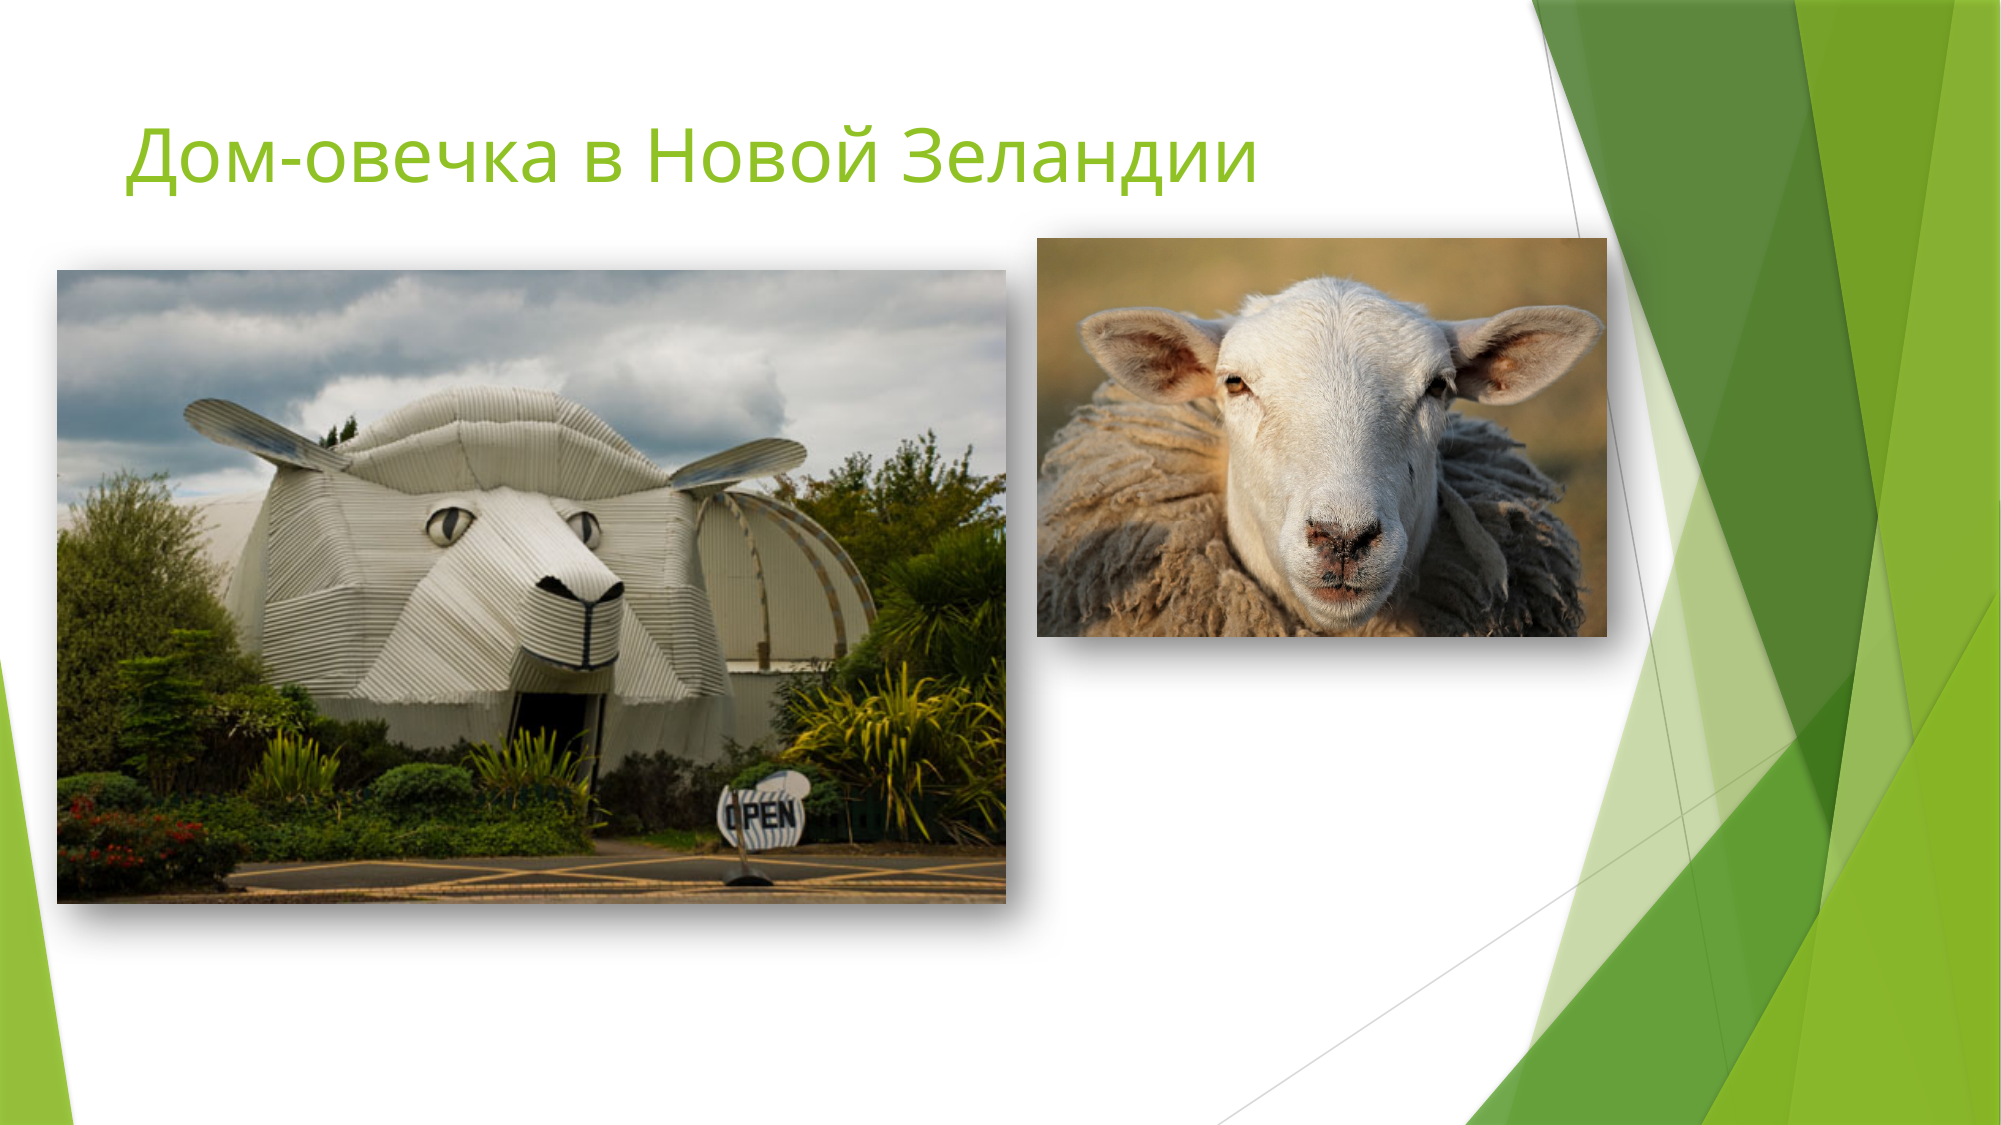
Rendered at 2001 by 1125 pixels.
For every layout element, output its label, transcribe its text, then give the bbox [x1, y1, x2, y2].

picture [1036, 238, 1608, 637]
title Дом-овечка в Новой Зеландии [111, 99, 1522, 254]
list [57, 269, 1006, 905]
